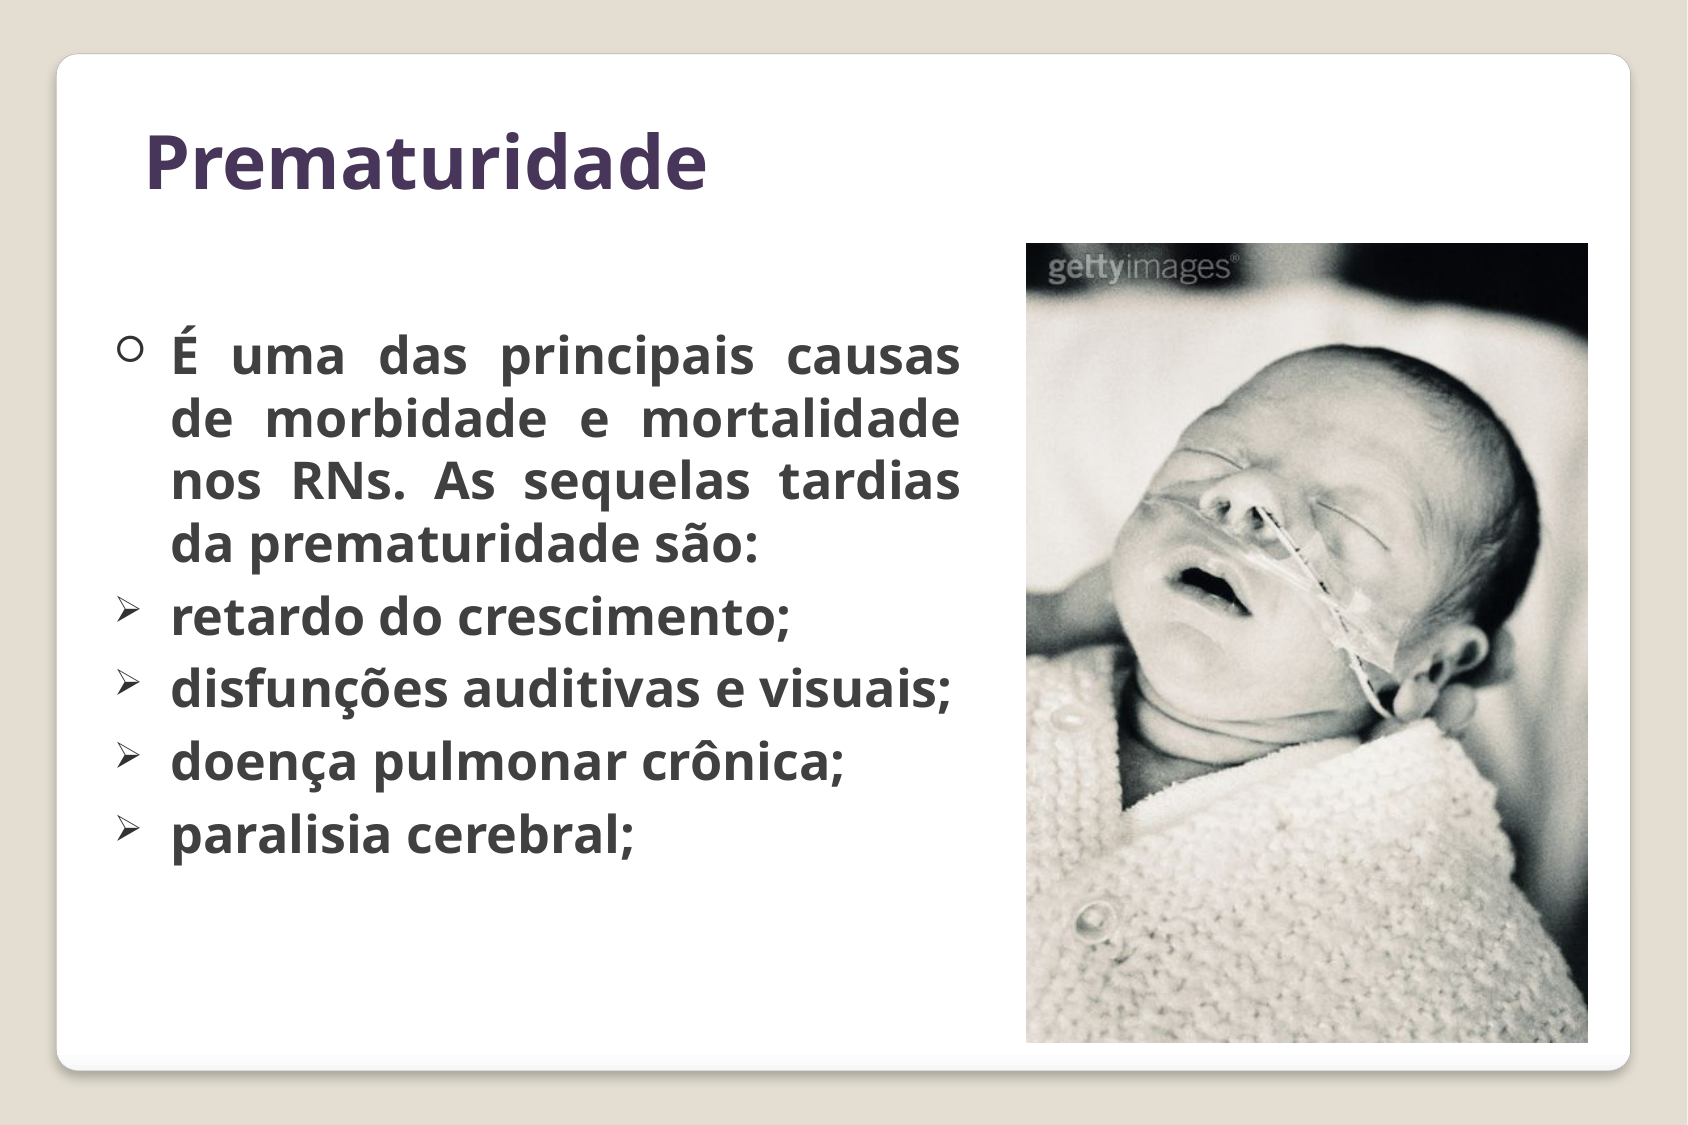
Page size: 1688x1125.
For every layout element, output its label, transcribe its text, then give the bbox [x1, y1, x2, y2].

text_box É uma das principais causas de morbidade e mortalidade nos RNs. As sequelas tardias da prematuridade são: retardo do crescimento; disfunções auditivas e visuais; doença pulmonar crônica; paralisia cerebral; [99, 242, 977, 1101]
text_box Prematuridade [128, 24, 1439, 213]
picture [1026, 243, 1589, 1043]
